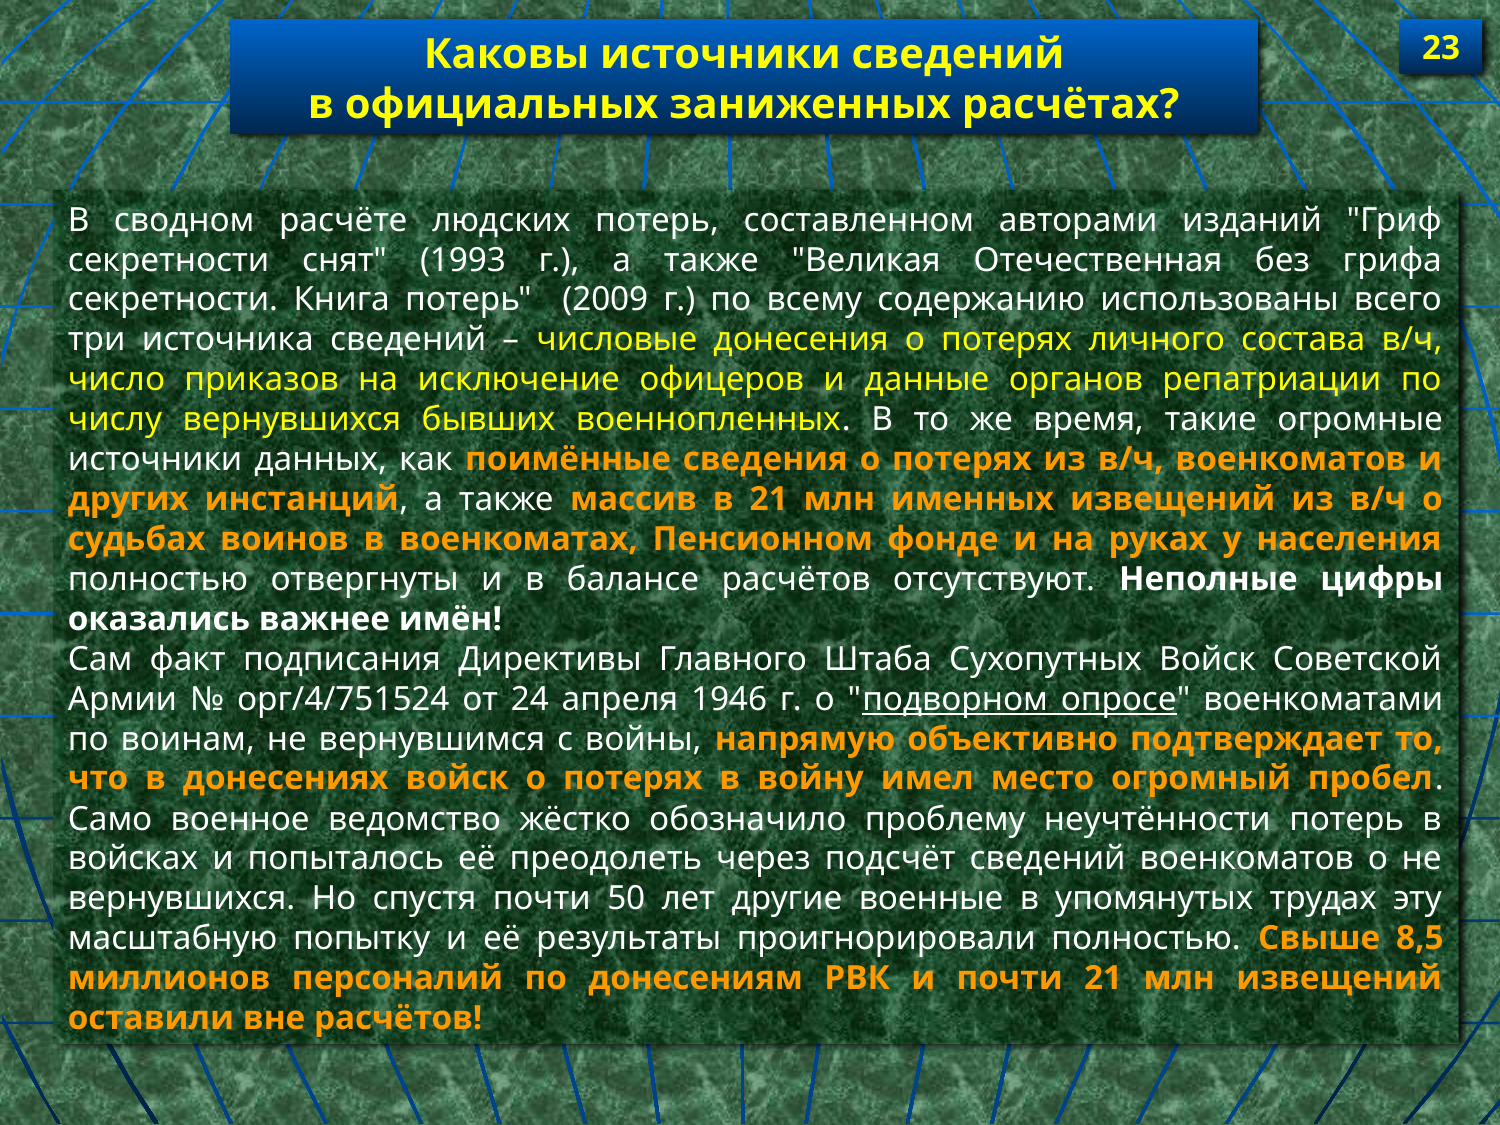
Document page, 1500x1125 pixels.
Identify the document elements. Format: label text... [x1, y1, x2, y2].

text_box В сводном расчёте людских потерь, составленном авторами изданий "Гриф секретности снят" (1993 г.), а также "Великая Отечественная без грифа секретности. Книга потерь" (2009 г.) по всему содержанию использованы всего три источника сведений – числовые донесения о потерях личного состава в/ч, число приказов на исключение офицеров и данные органов репатриации по числу вернувшихся бывших военнопленных. В то же время, такие огромные источники данных, как поимённые сведения о потерях из в/ч, военкоматов и других инстанций, а также массив в 21 млн именных извещений из в/ч о судьбах воинов в военкоматах, Пенсионном фонде и на руках у населения полностью отвергнуты и в балансе расчётов отсутствуют. Неполные цифры оказались важнее имён! Сам факт подписания Директивы Главного Штаба Сухопутных Войск Советской Армии № орг/4/751524 от 24 апреля 1946 г. о "подворном опросе" военкоматами по воинам, не вернувшимся с войны, напрямую объективно подтверждает то, что в донесениях войск о потерях в войну имел место огромный пробел. Само военное ведомство жёстко обозначило проблему неучтённости потерь в войсках и попыталось её преодолеть через подсчёт сведений военкоматов о не вернувшихся. Но спустя почти 50 лет другие военные в упомянутых трудах эту масштабную попытку и её результаты проигнорировали полностью. Свыше 8,5 миллионов персоналий по донесениям РВК и почти 21 млн извещений оставили вне расчётов! [53, 190, 1459, 1044]
text_box 23 [1399, 19, 1483, 74]
text_box Каковы источники сведений в официальных заниженных расчётах? [230, 19, 1258, 134]
